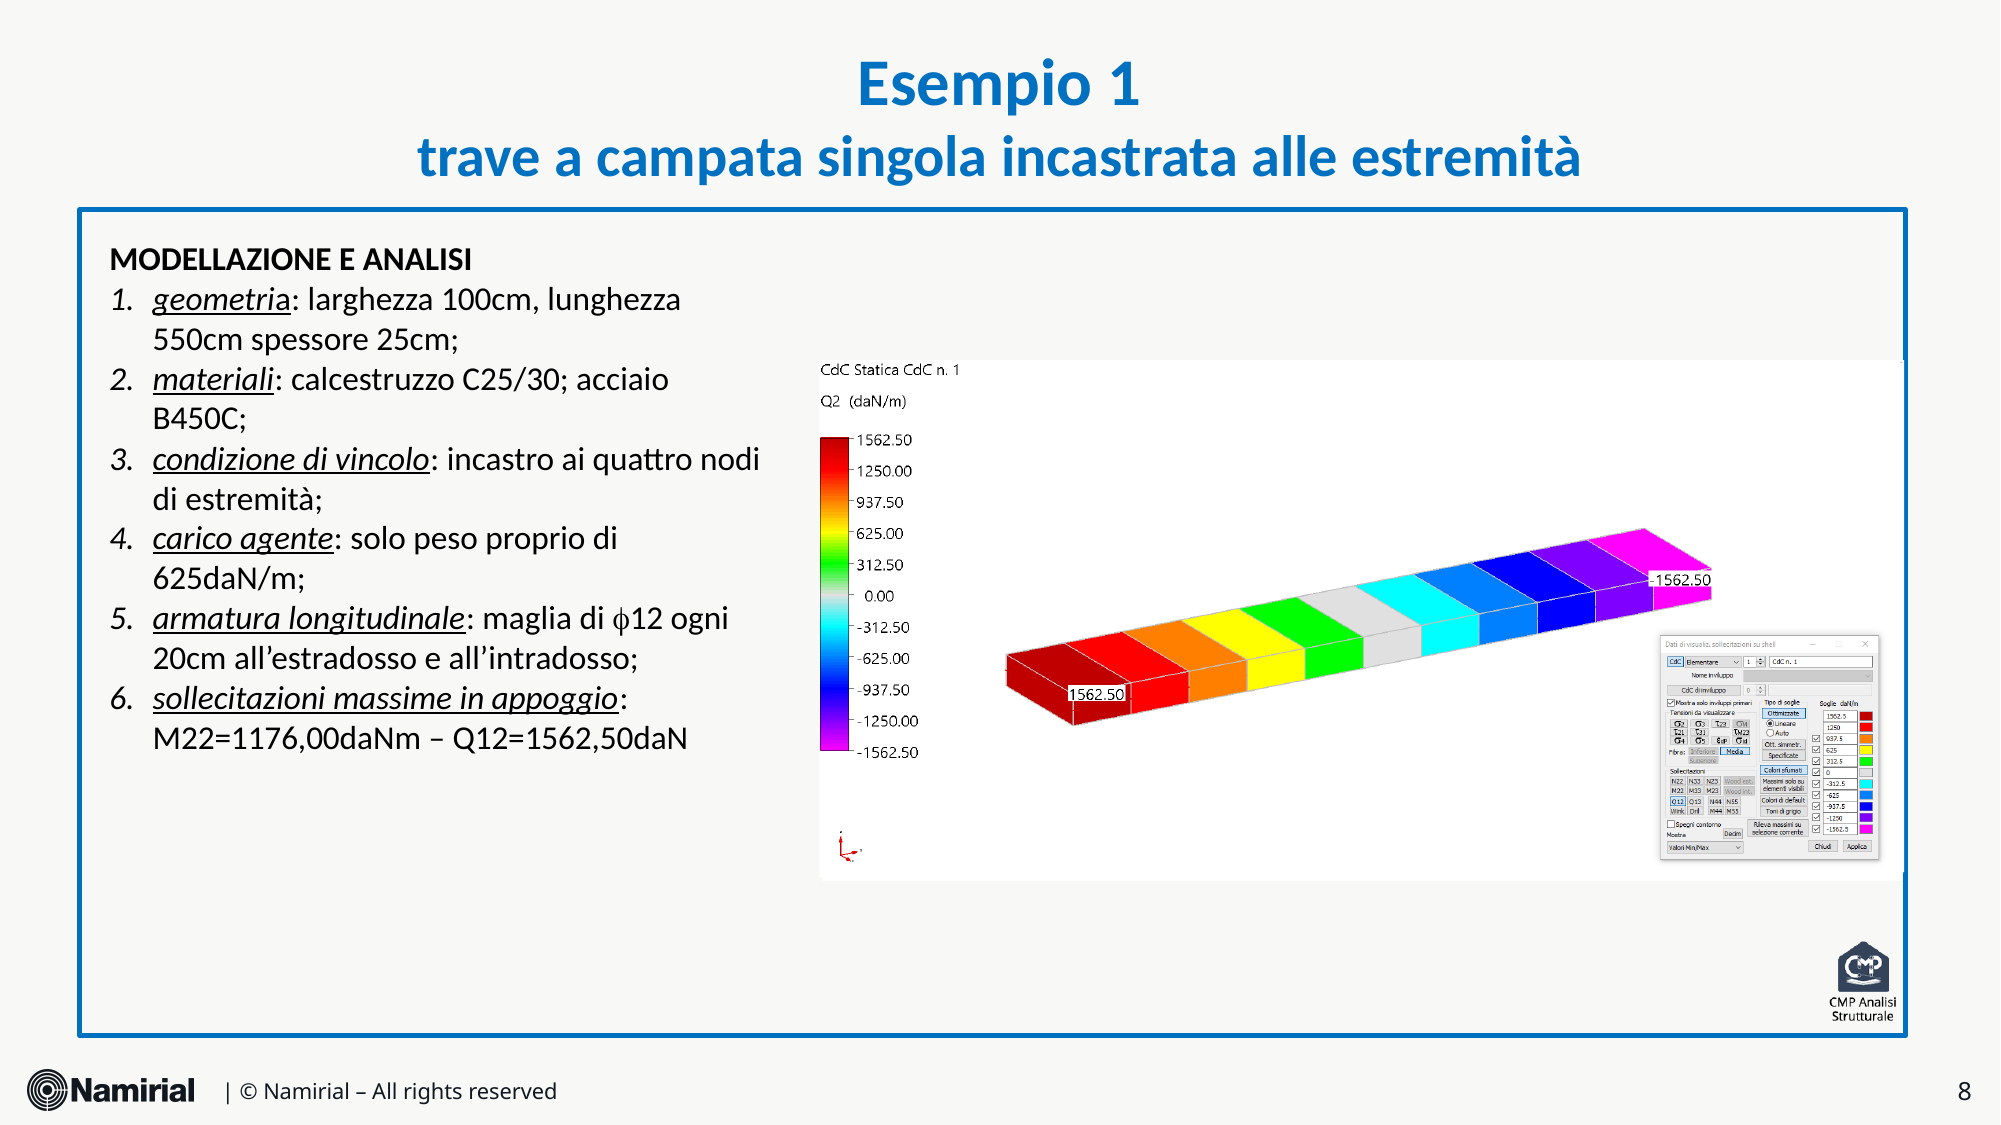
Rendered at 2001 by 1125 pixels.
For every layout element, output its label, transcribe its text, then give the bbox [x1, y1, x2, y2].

text_box [78, 207, 1907, 1038]
picture [1804, 938, 1921, 1028]
text_box MODELLAZIONE E ANALISI geometria: larghezza 100cm, lunghezza 550cm spessore 25cm; materiali: calcestruzzo C25/30; acciaio B450C; condizione di vincolo: incastro ai quattro nodi di estremità; carico agente: solo peso proprio di 625daN/m; armatura longitudinale: maglia di f12 ogni 20cm all’estradosso e all’intradosso; sollecitazioni massime in appoggio: M22=1176,00daNm – Q12=1562,50daN [94, 229, 777, 1022]
text_box Esempio 1 trave a campata singola incastrata alle estremità [87, 31, 1913, 196]
picture [819, 359, 1907, 881]
picture [27, 1069, 194, 1111]
